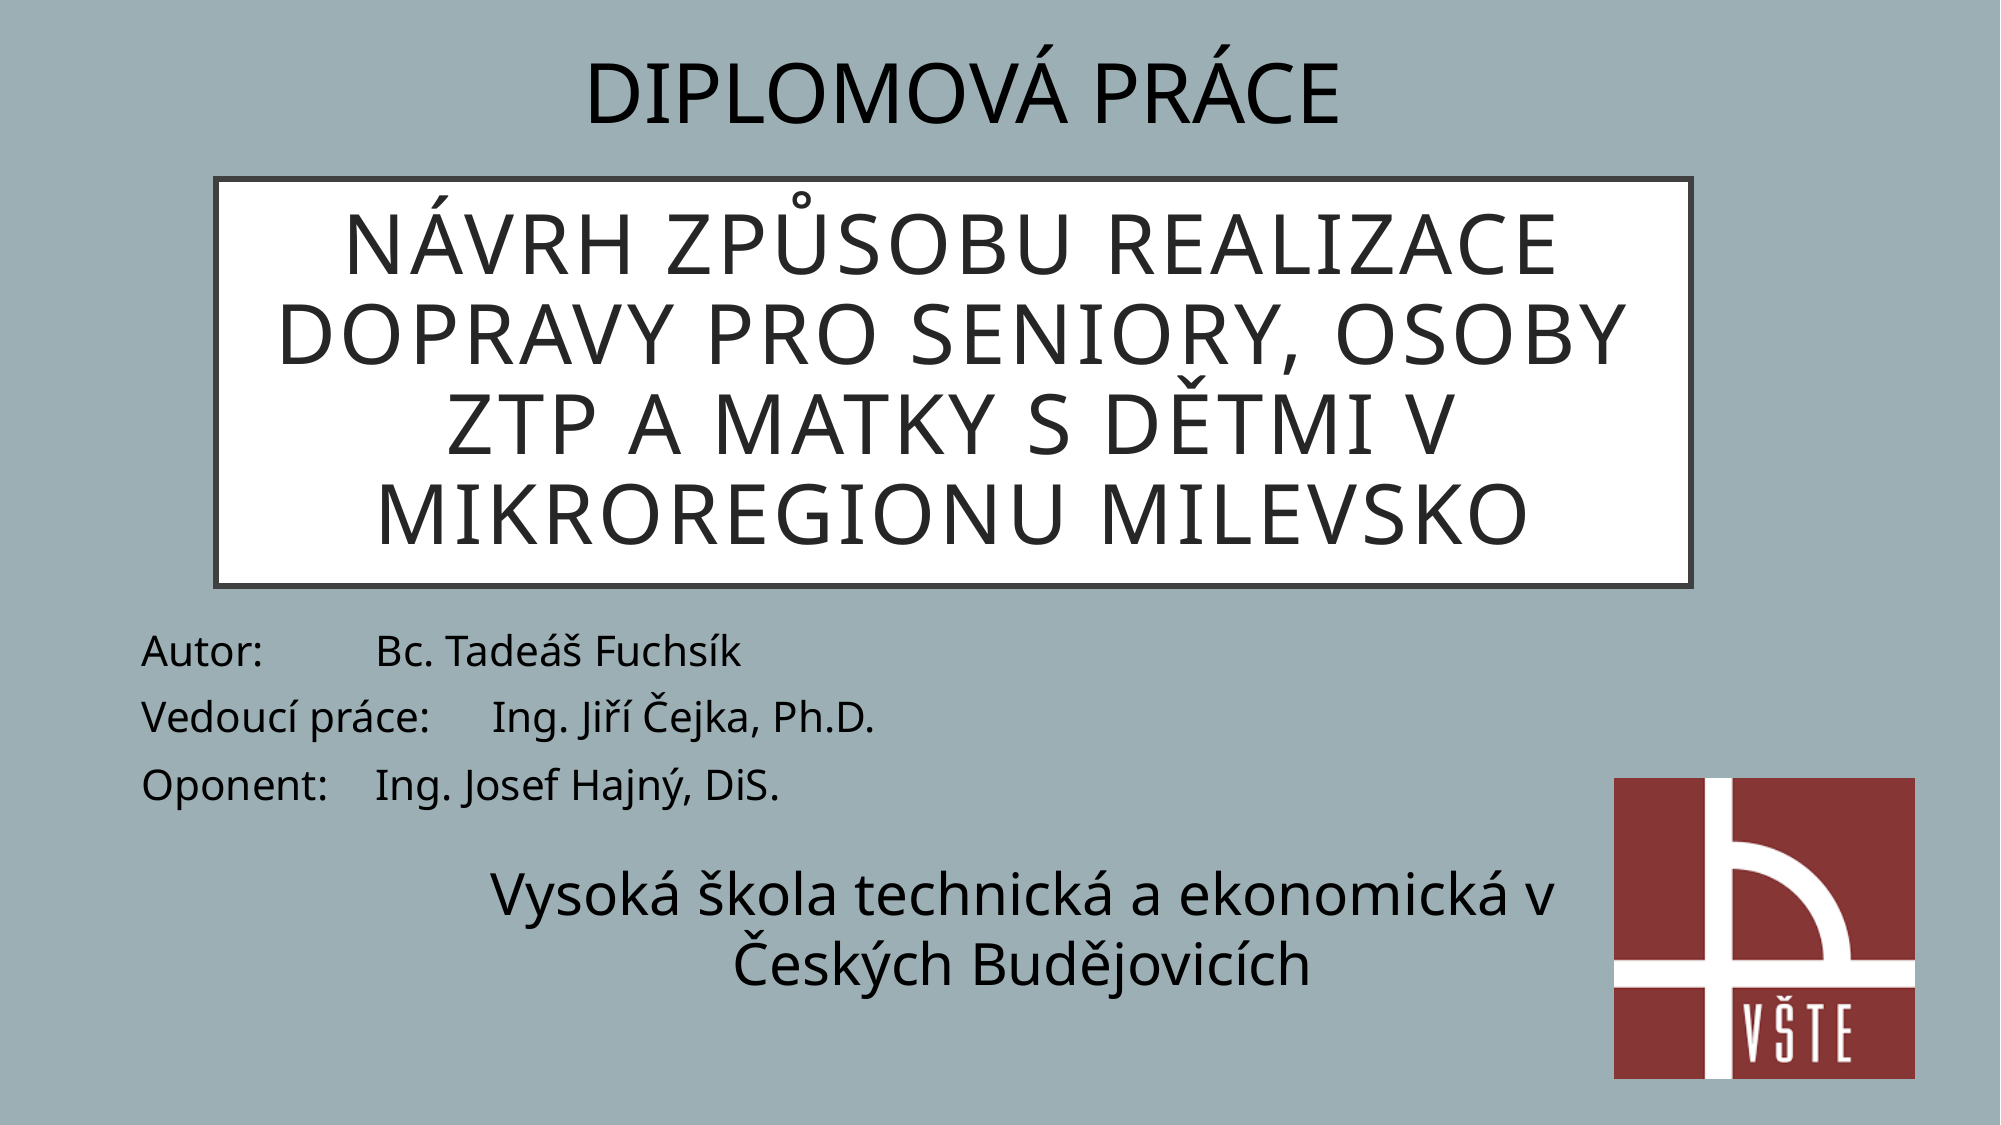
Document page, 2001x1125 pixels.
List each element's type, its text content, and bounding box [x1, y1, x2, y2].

picture [1614, 778, 1915, 1079]
subtitle Autor: Bc. Tadeáš Fuchsík Vedoucí práce: Ing. Jiří Čejka, Ph.D. Oponent: Ing. Josef Hajný, DiS. [126, 616, 1243, 820]
title Návrh způsobu realizace dopravy pro seniory, osoby ZTP a matky s dětmi v mikroregionu Milevsko [213, 176, 1694, 589]
text_box DIPLOMOVÁ PRÁCE [568, 32, 1478, 148]
text_box Vysoká škola technická a ekonomická v Českých Budějovicích [454, 849, 1592, 1005]
